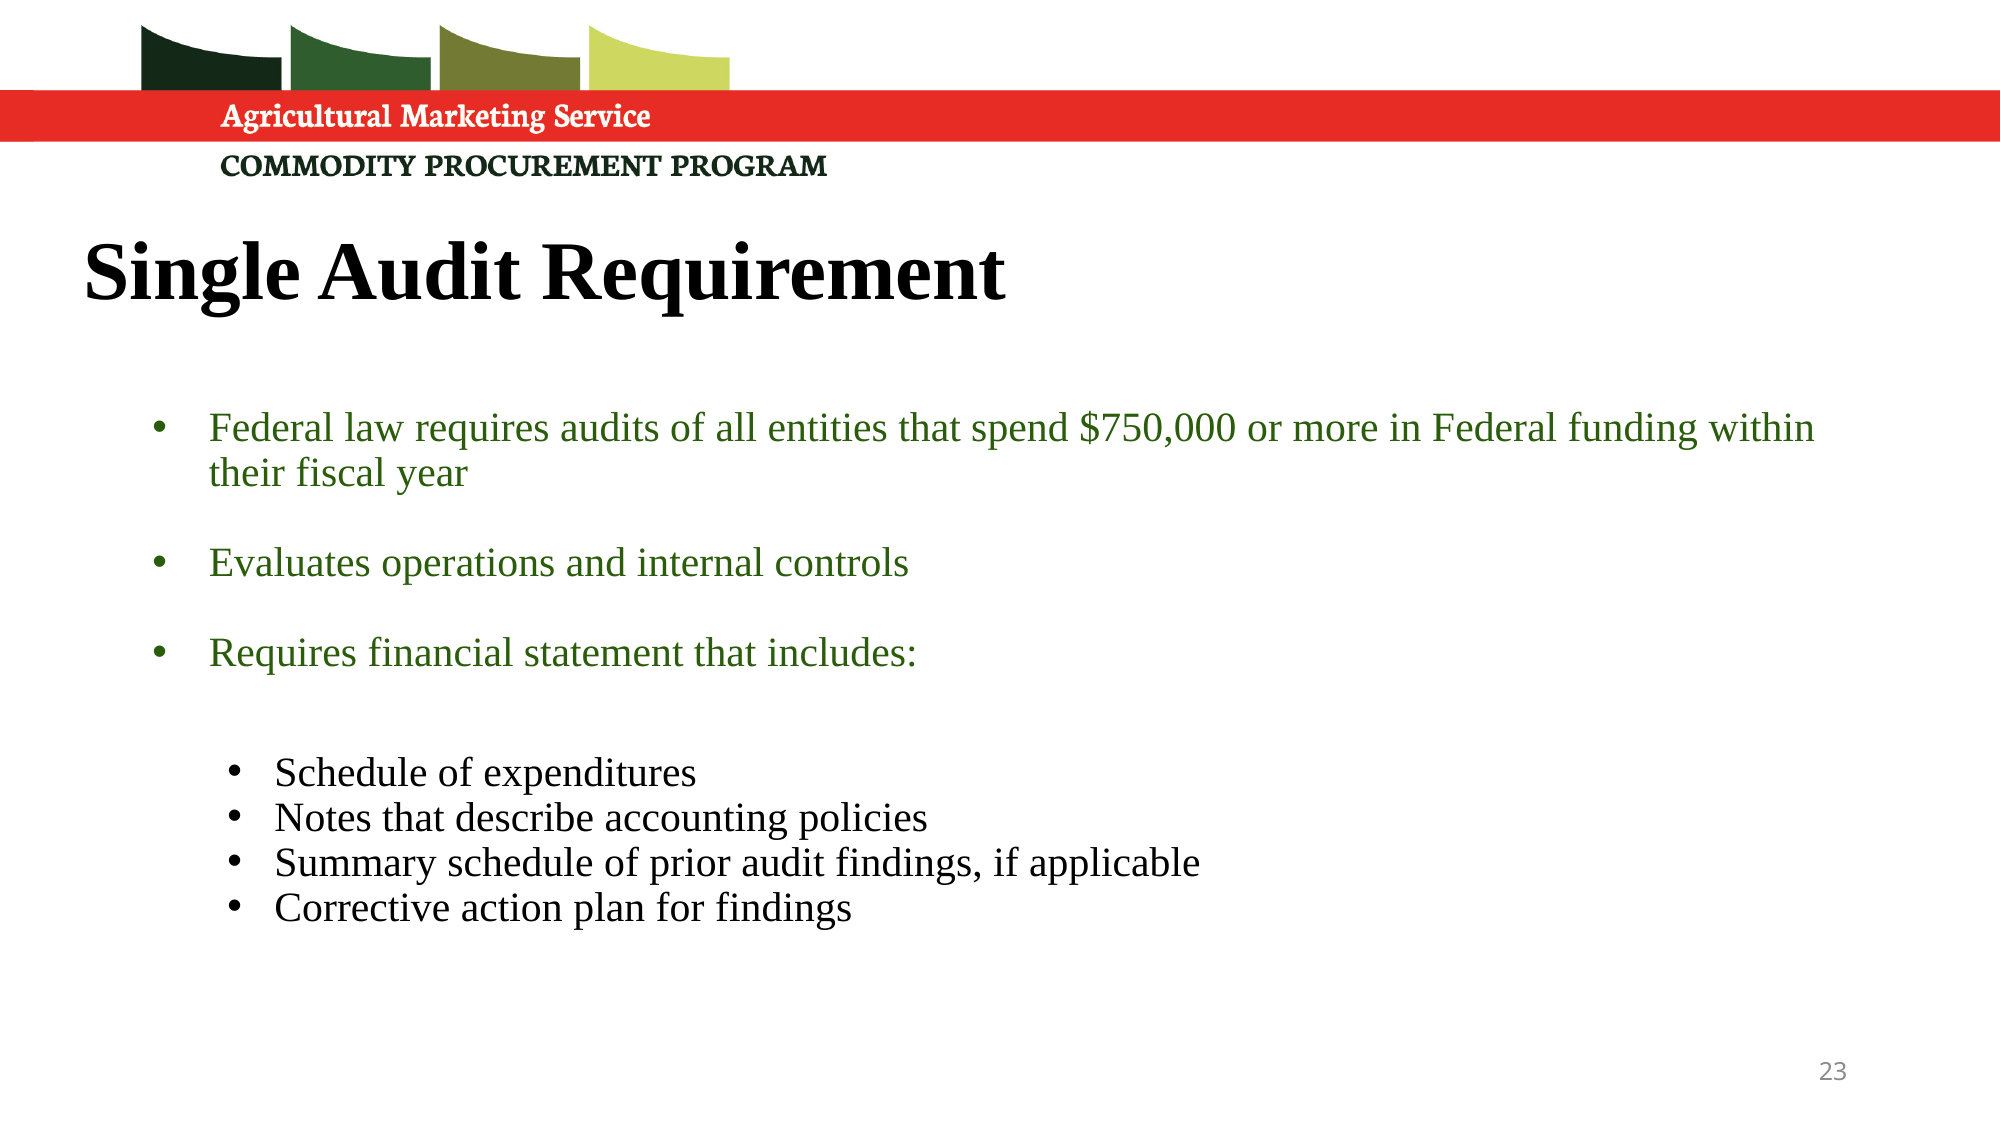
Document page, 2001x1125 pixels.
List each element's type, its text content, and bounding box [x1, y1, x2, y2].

slide_number 23 [1412, 1042, 1863, 1103]
list Federal law requires audits of all entities that spend $750,000 or more in Federal funding within their fiscal year Evaluates operations and internal controls Requires financial statement that includes: Schedule of expenditures Notes that describe accounting policies Summary schedule of prior audit findings, if applicable Corrective action plan for findings [137, 398, 1863, 973]
picture [0, 0, 2000, 1125]
title Single Audit Requirement [68, 218, 1854, 328]
